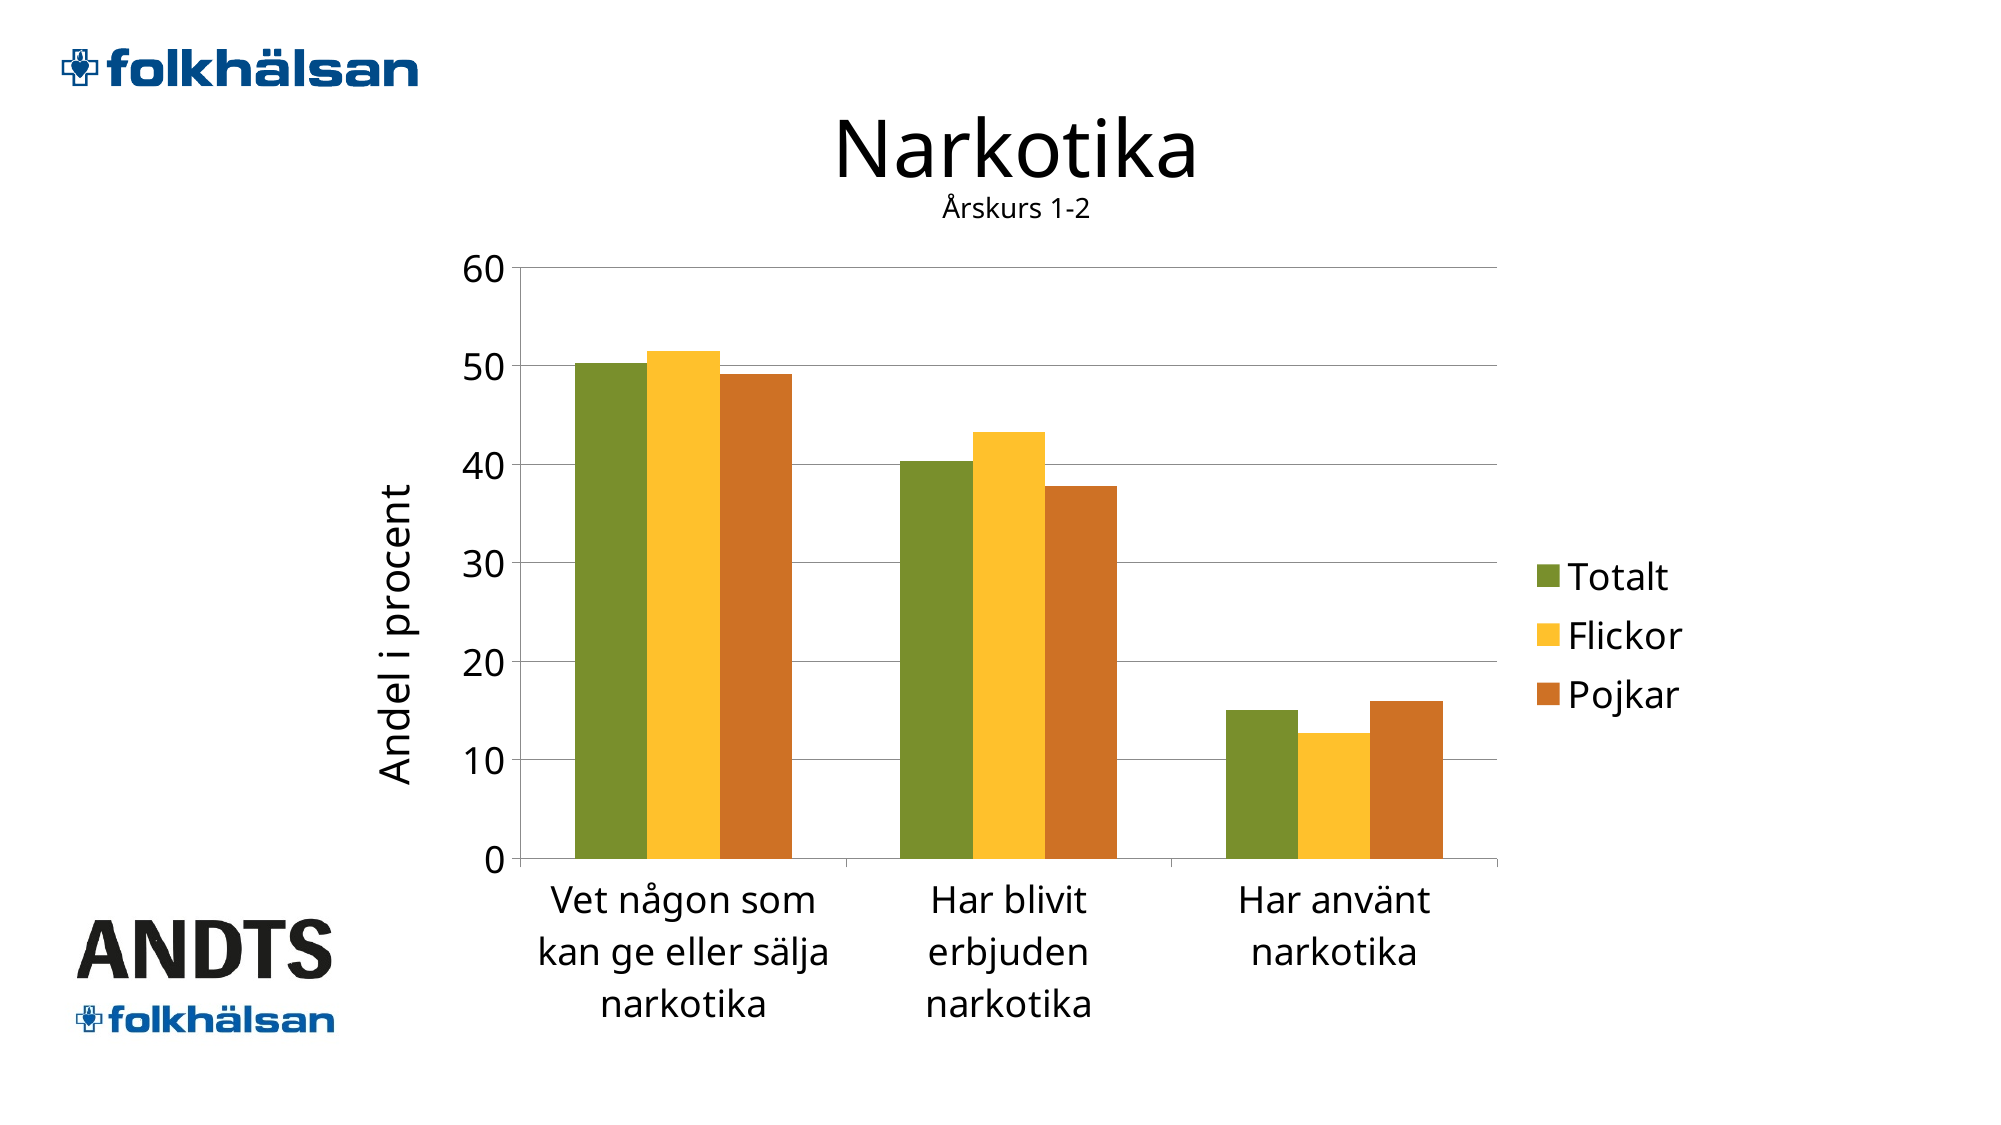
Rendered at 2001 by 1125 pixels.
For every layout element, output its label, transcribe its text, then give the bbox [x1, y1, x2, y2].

picture [61, 48, 418, 87]
picture [50, 887, 359, 1060]
title Narkotika Årskurs 1-2 [324, 107, 1709, 224]
chart [324, 224, 1709, 1045]
